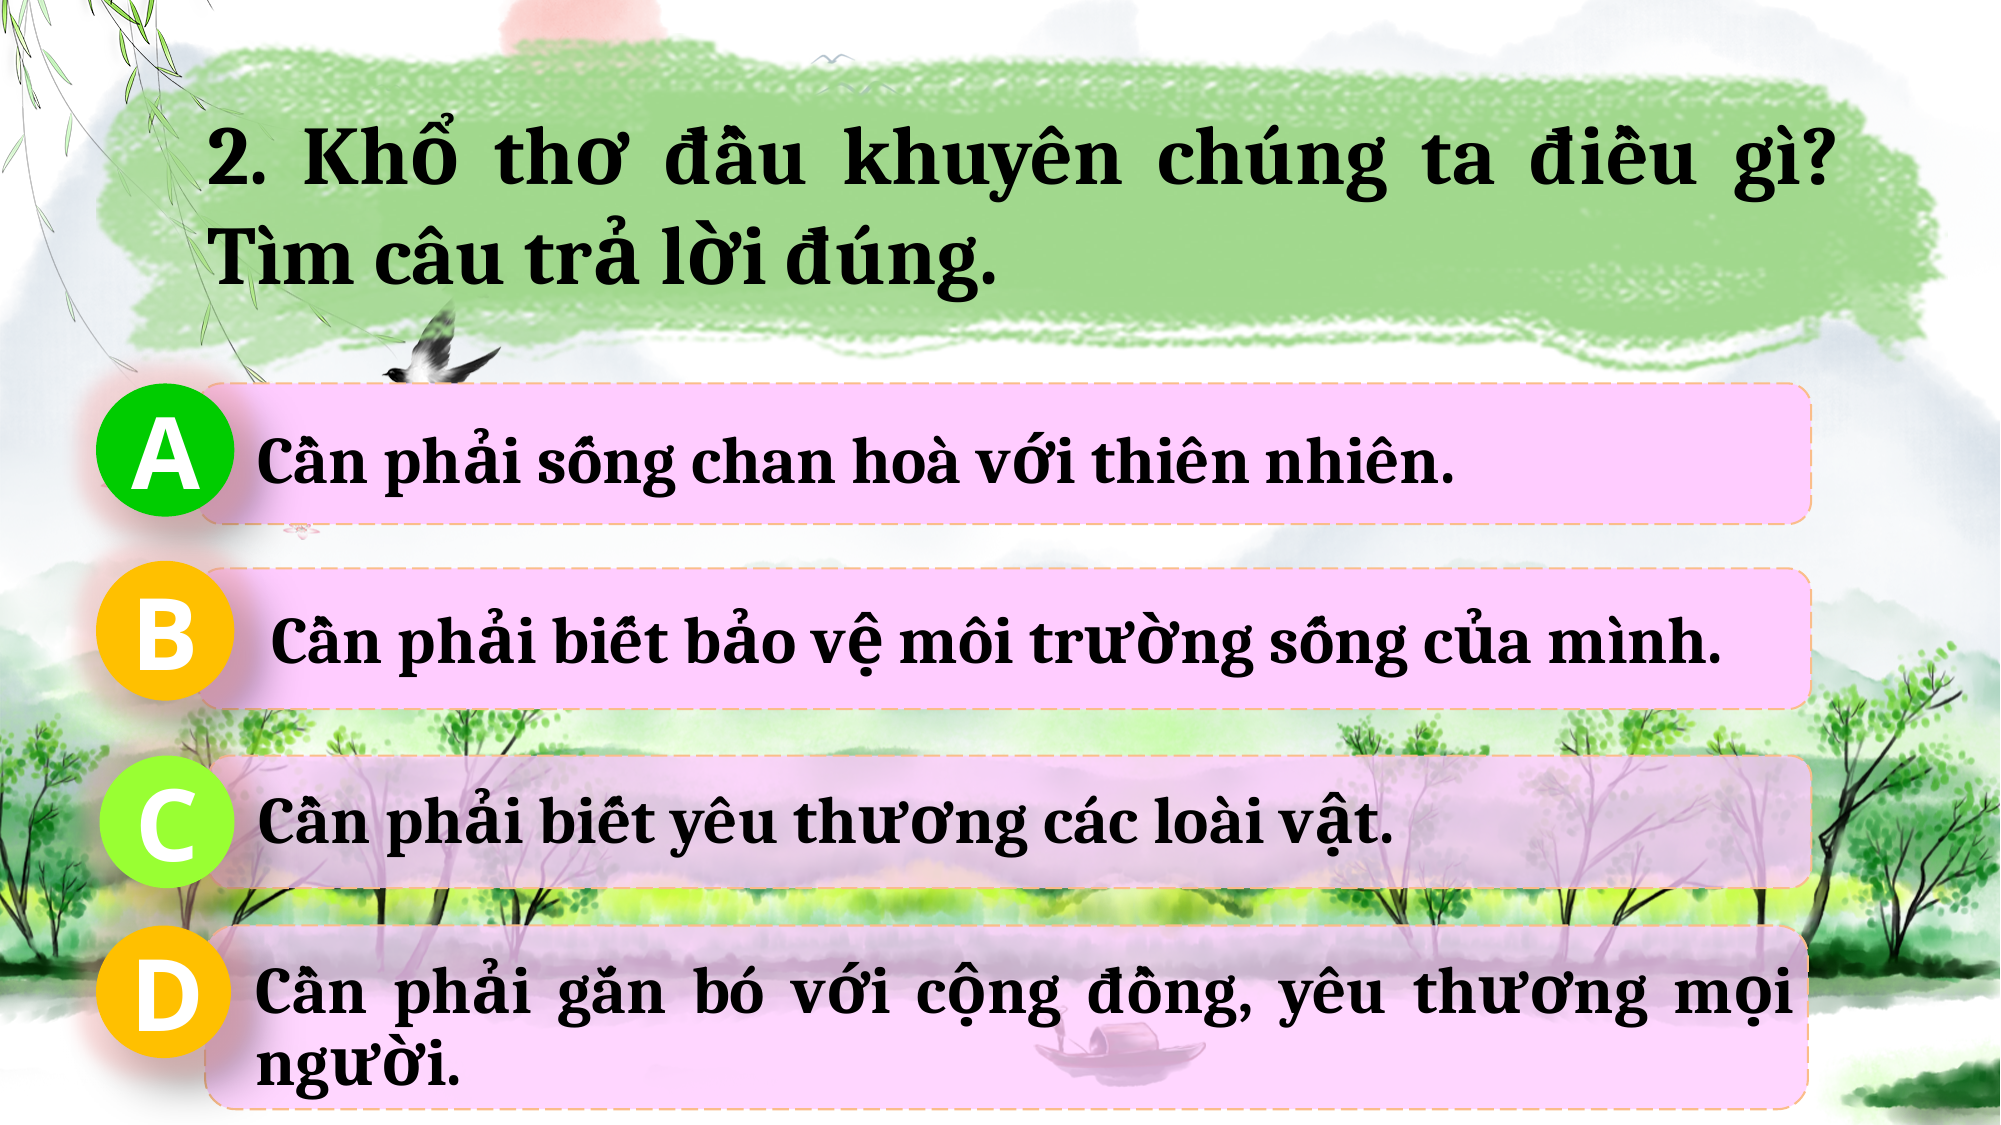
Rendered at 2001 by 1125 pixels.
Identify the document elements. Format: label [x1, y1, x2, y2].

text_box [99, 755, 1814, 889]
text_box [95, 383, 1812, 525]
text_box [95, 560, 1854, 710]
text_box [96, 33, 1948, 381]
text_box [96, 925, 1811, 1110]
picture [0, 0, 2000, 1125]
